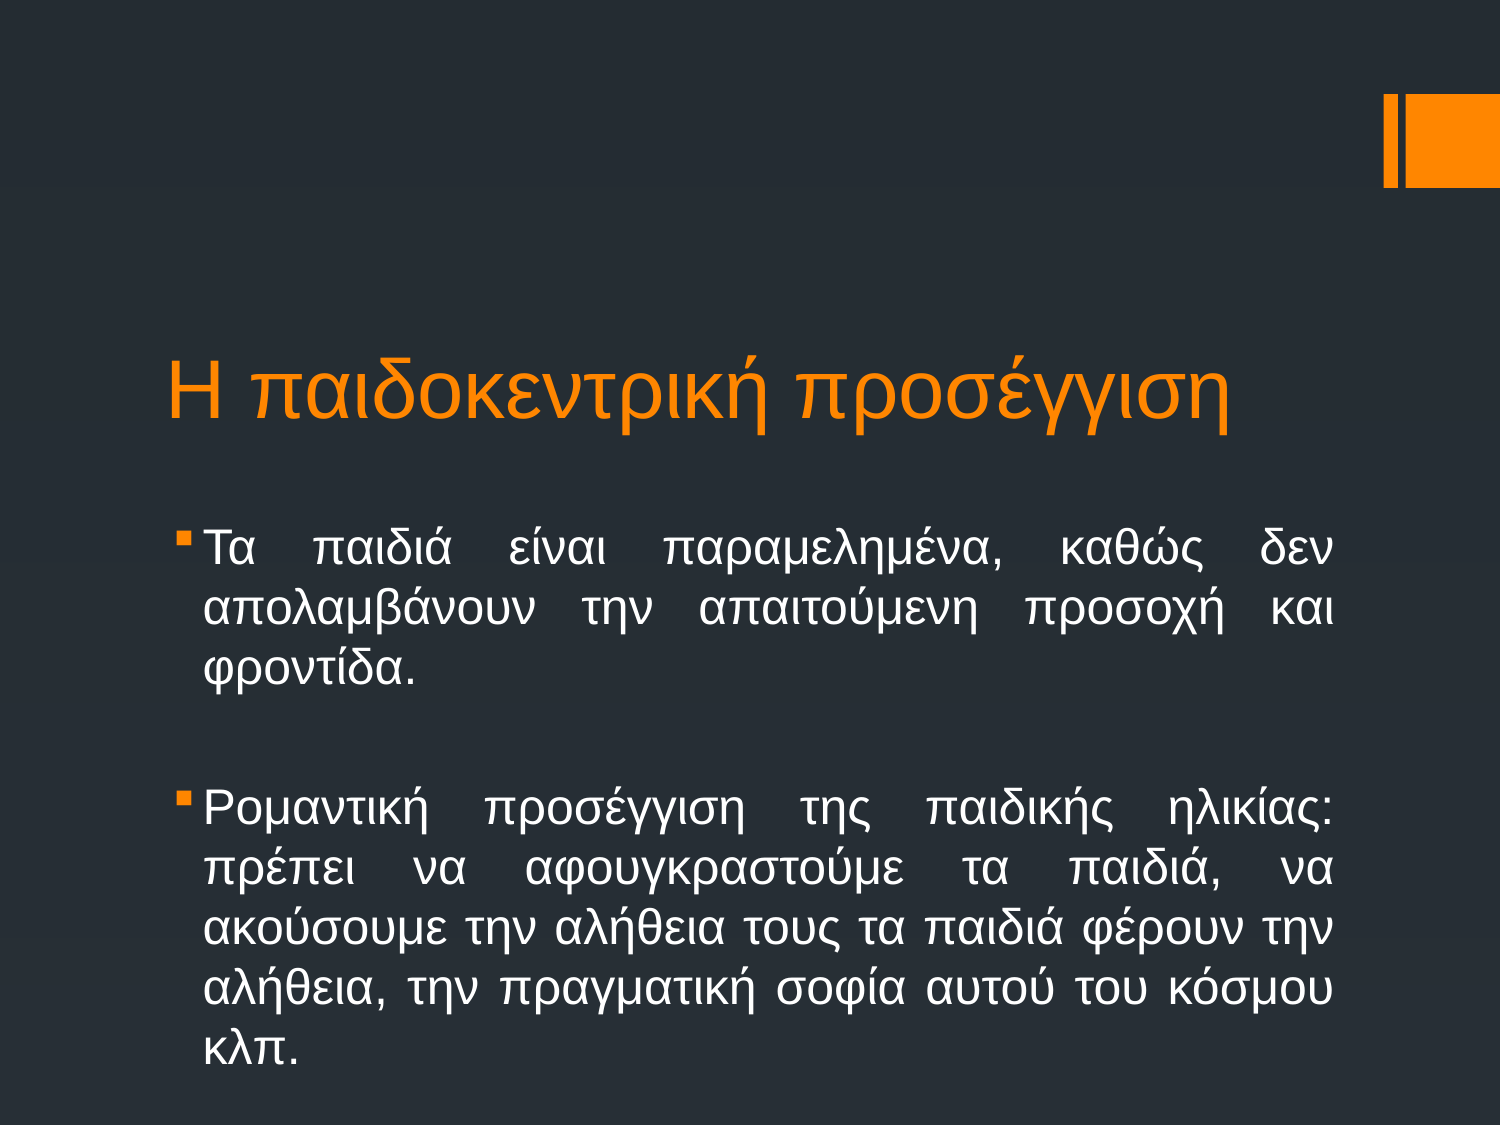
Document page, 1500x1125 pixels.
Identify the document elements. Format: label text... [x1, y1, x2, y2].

title Η παιδοκεντρική προσέγγιση [150, 253, 1350, 443]
list Τα παιδιά είναι παραμελημένα, καθώς δεν απολαμβάνουν την απαιτούμενη προσοχή και φροντίδα. Ρομαντική προσέγγιση της παιδικής ηλικίας: πρέπει να αφουγκραστούμε τα παιδιά, να ακούσουμε την αλήθεια τους τα παιδιά φέρουν την αλήθεια, την πραγματική σοφία αυτού του κόσμου κλπ. [150, 506, 1350, 1083]
